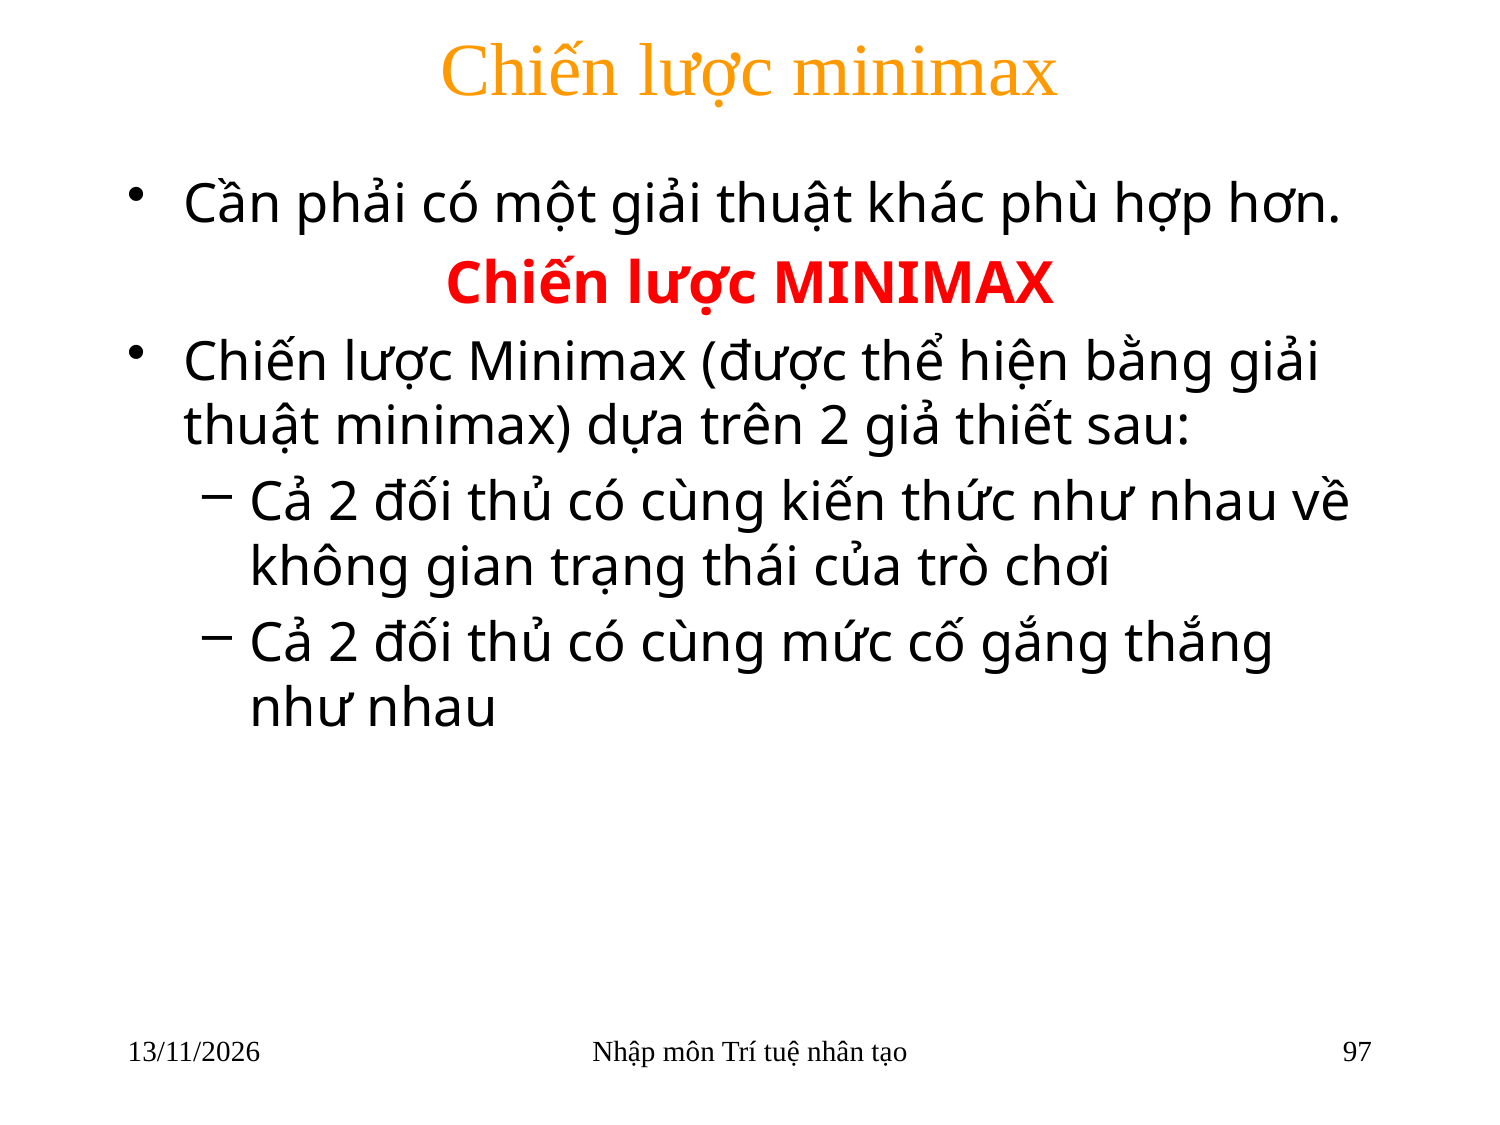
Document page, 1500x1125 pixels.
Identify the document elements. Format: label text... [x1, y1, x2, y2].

list Cần phải có một giải thuật khác phù hợp hơn. Chiến lược MINIMAX Chiến lược Minimax (được thể hiện bằng giải thuật minimax) dựa trên 2 giả thiết sau: Cả 2 đối thủ có cùng kiến thức như nhau về không gian trạng thái của trò chơi Cả 2 đối thủ có cùng mức cố gắng thắng như nhau [112, 160, 1388, 1000]
title Chiến lược minimax [112, 0, 1388, 160]
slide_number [112, 1024, 426, 1101]
footer Nhập môn Trí tuệ nhân tạo [512, 1024, 988, 1101]
slide_number 97 [1074, 1024, 1388, 1101]
